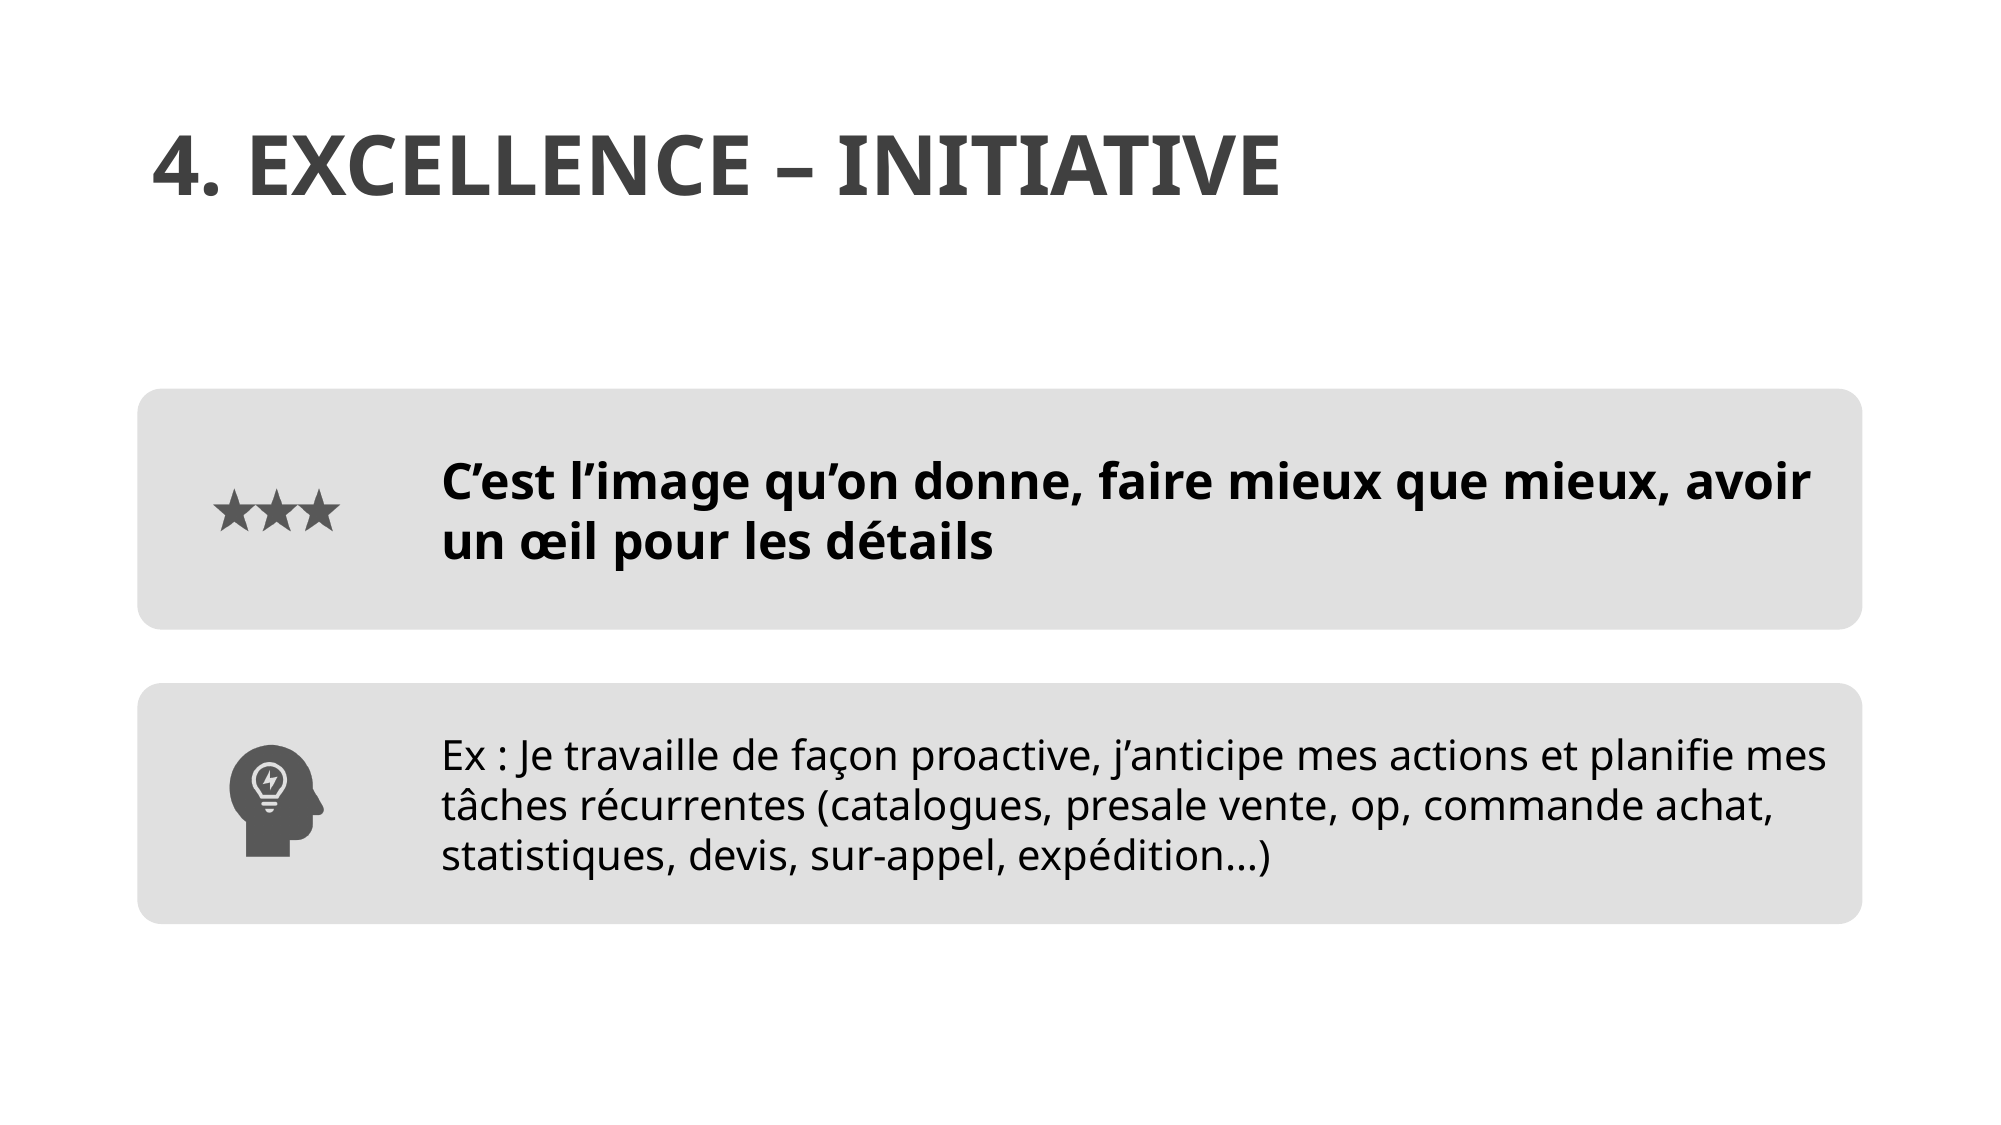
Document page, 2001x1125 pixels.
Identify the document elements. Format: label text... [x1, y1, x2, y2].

title 4. EXCELLENCE – INITIATIVE [137, 59, 1863, 278]
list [137, 299, 1863, 1014]
